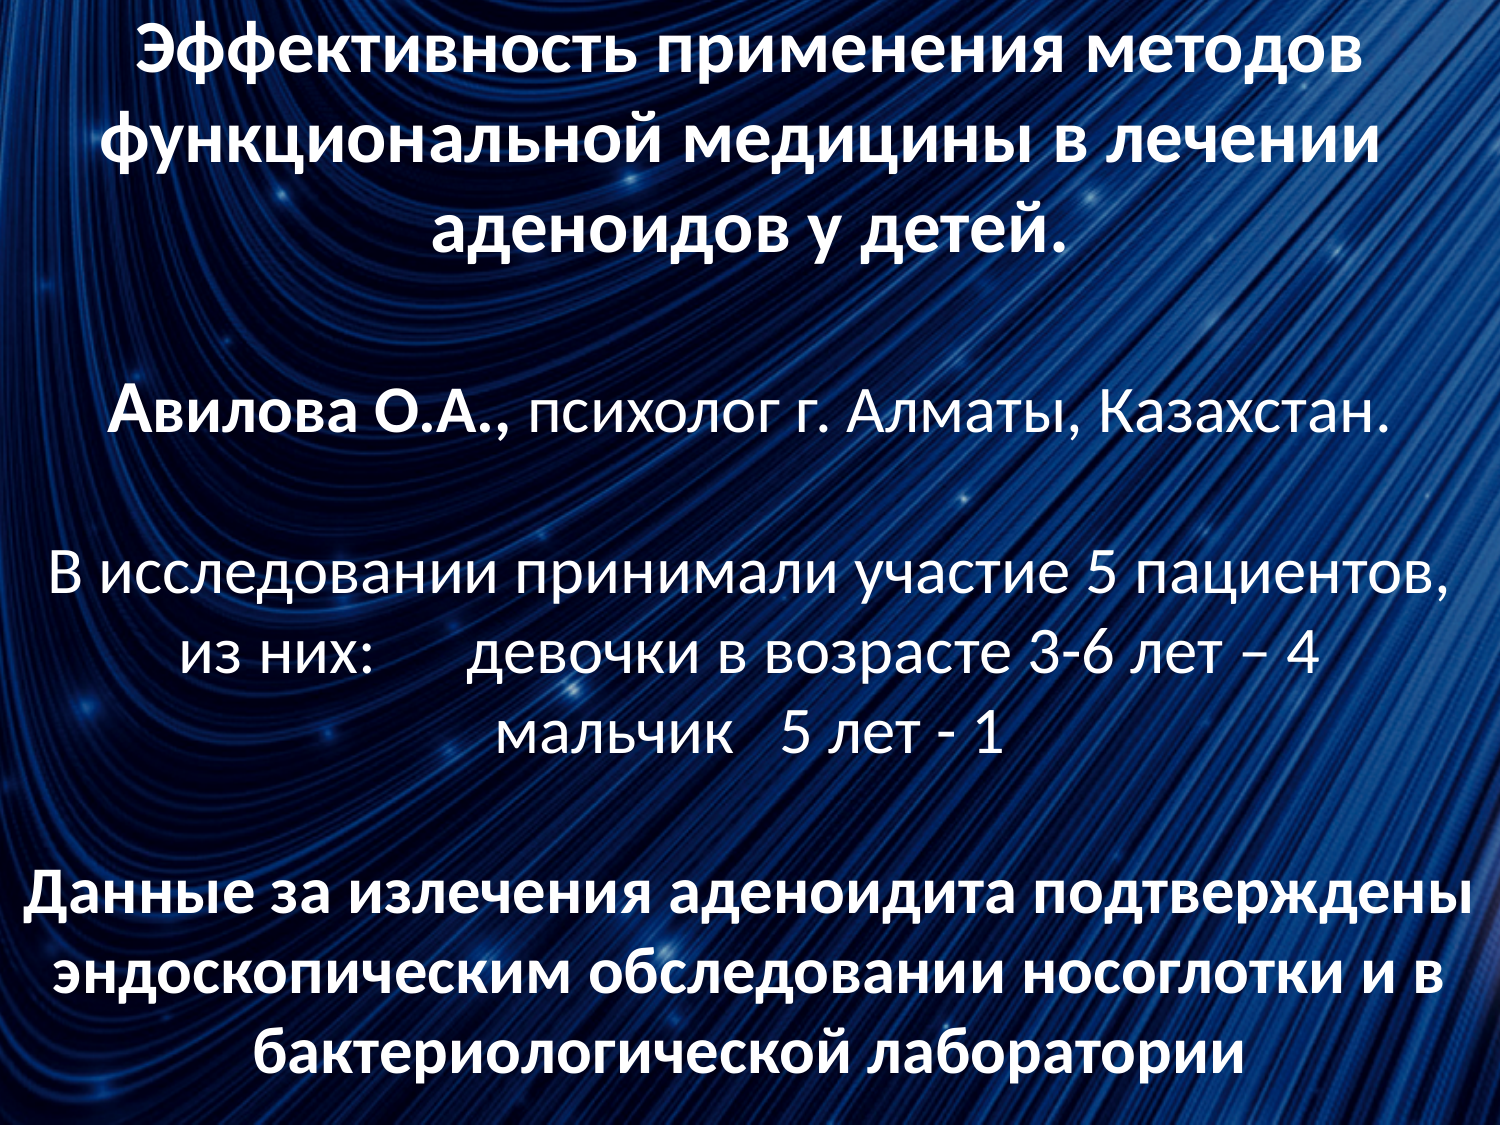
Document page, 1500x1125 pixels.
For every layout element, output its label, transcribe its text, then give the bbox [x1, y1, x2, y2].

picture [0, 568, 1500, 1125]
picture [0, 0, 1500, 326]
title Эффективность применения методов функциональной медицины в лечении аденоидов у детей. Авилова О.А., психолог г. Алматы, Казахстан. В исследовании принимали участие 5 пациентов, из них: девочки в возрасте 3-6 лет – 4 мальчик 5 лет - 1 Данные за излечения аденоидита подтверждены эндоскопическим обследовании носоглотки и в бактериологической лаборатории [0, 326, 1500, 568]
